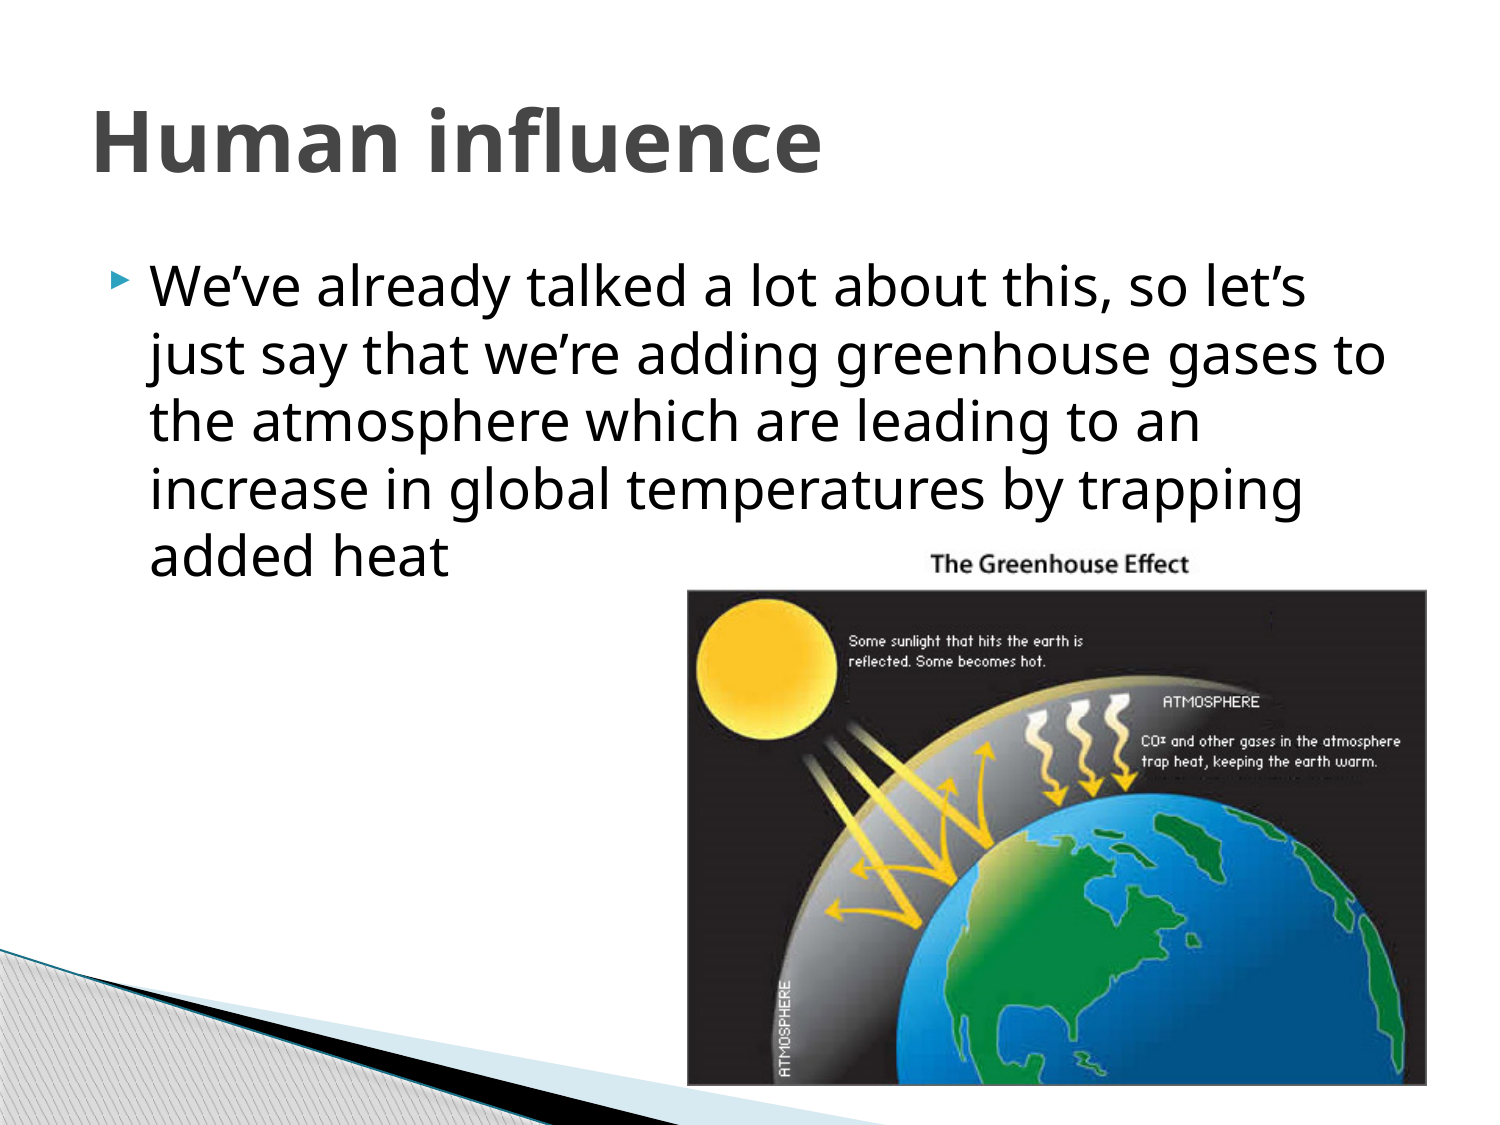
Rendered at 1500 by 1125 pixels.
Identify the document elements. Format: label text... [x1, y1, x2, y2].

title Human influence [75, 45, 1425, 233]
picture [687, 537, 1427, 1087]
list We’ve already talked a lot about this, so let’s just say that we’re adding greenhouse gases to the atmosphere which are leading to an increase in global temperatures by trapping added heat [74, 242, 1426, 1076]
